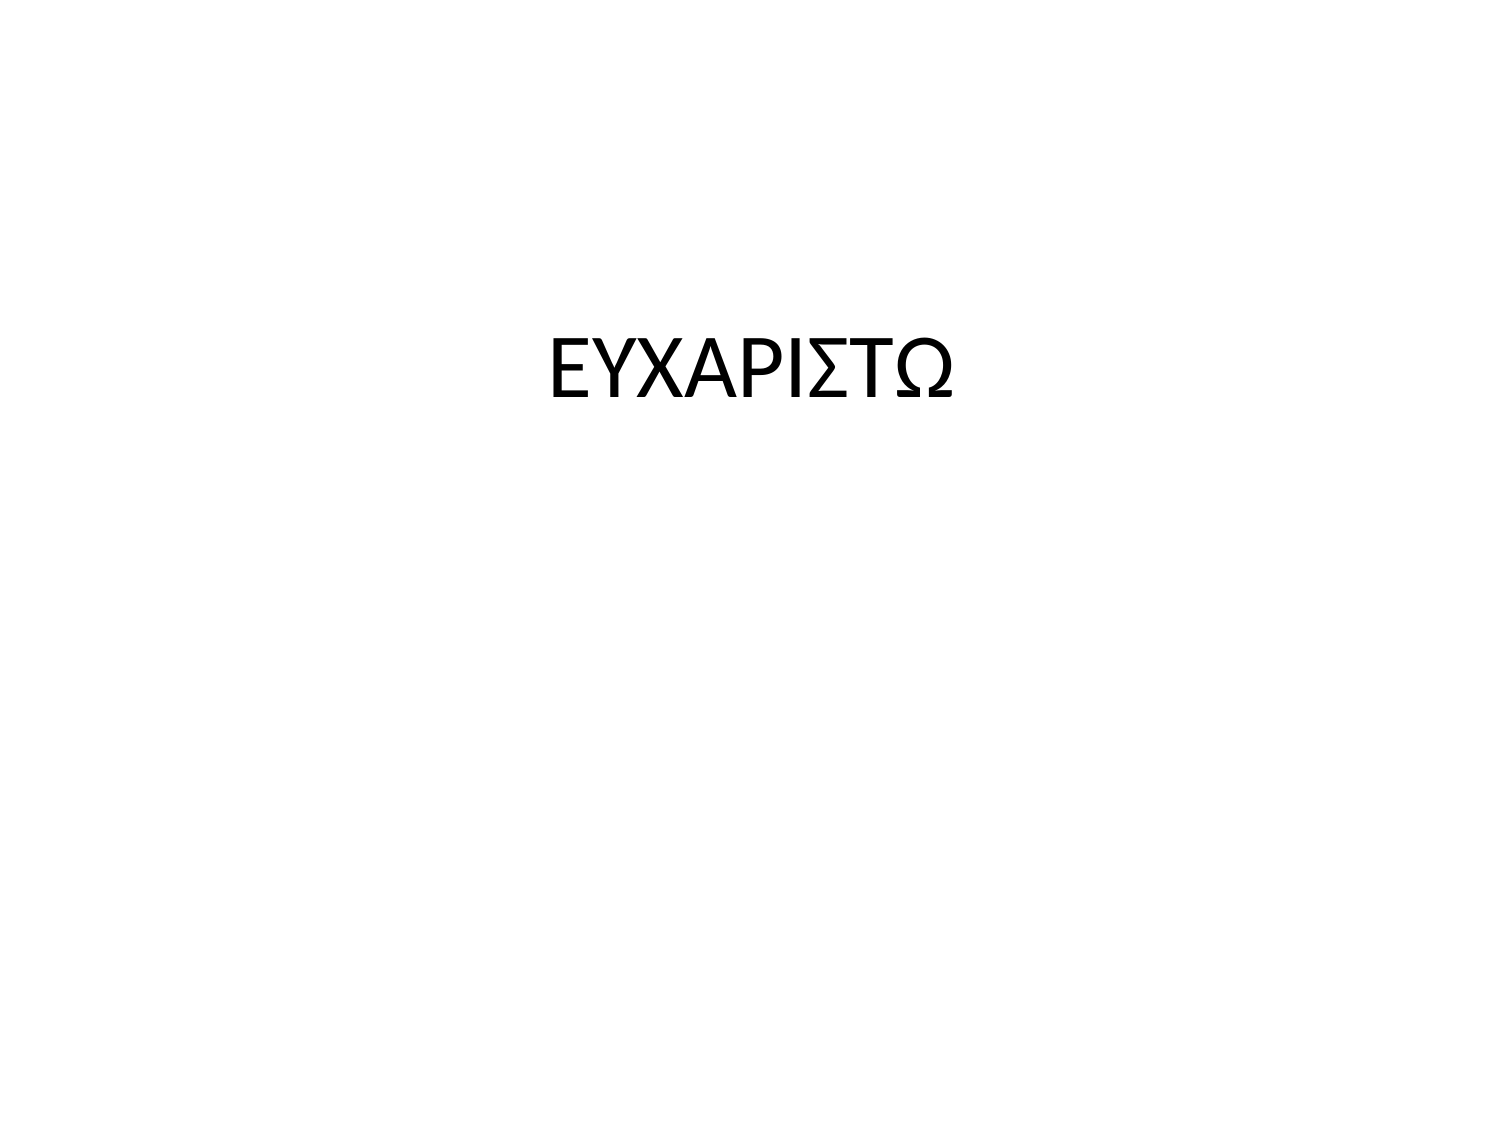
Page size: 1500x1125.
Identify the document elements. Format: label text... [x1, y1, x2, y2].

title ΕΥΧΑΡΙΣΤΩ [76, 267, 1427, 455]
